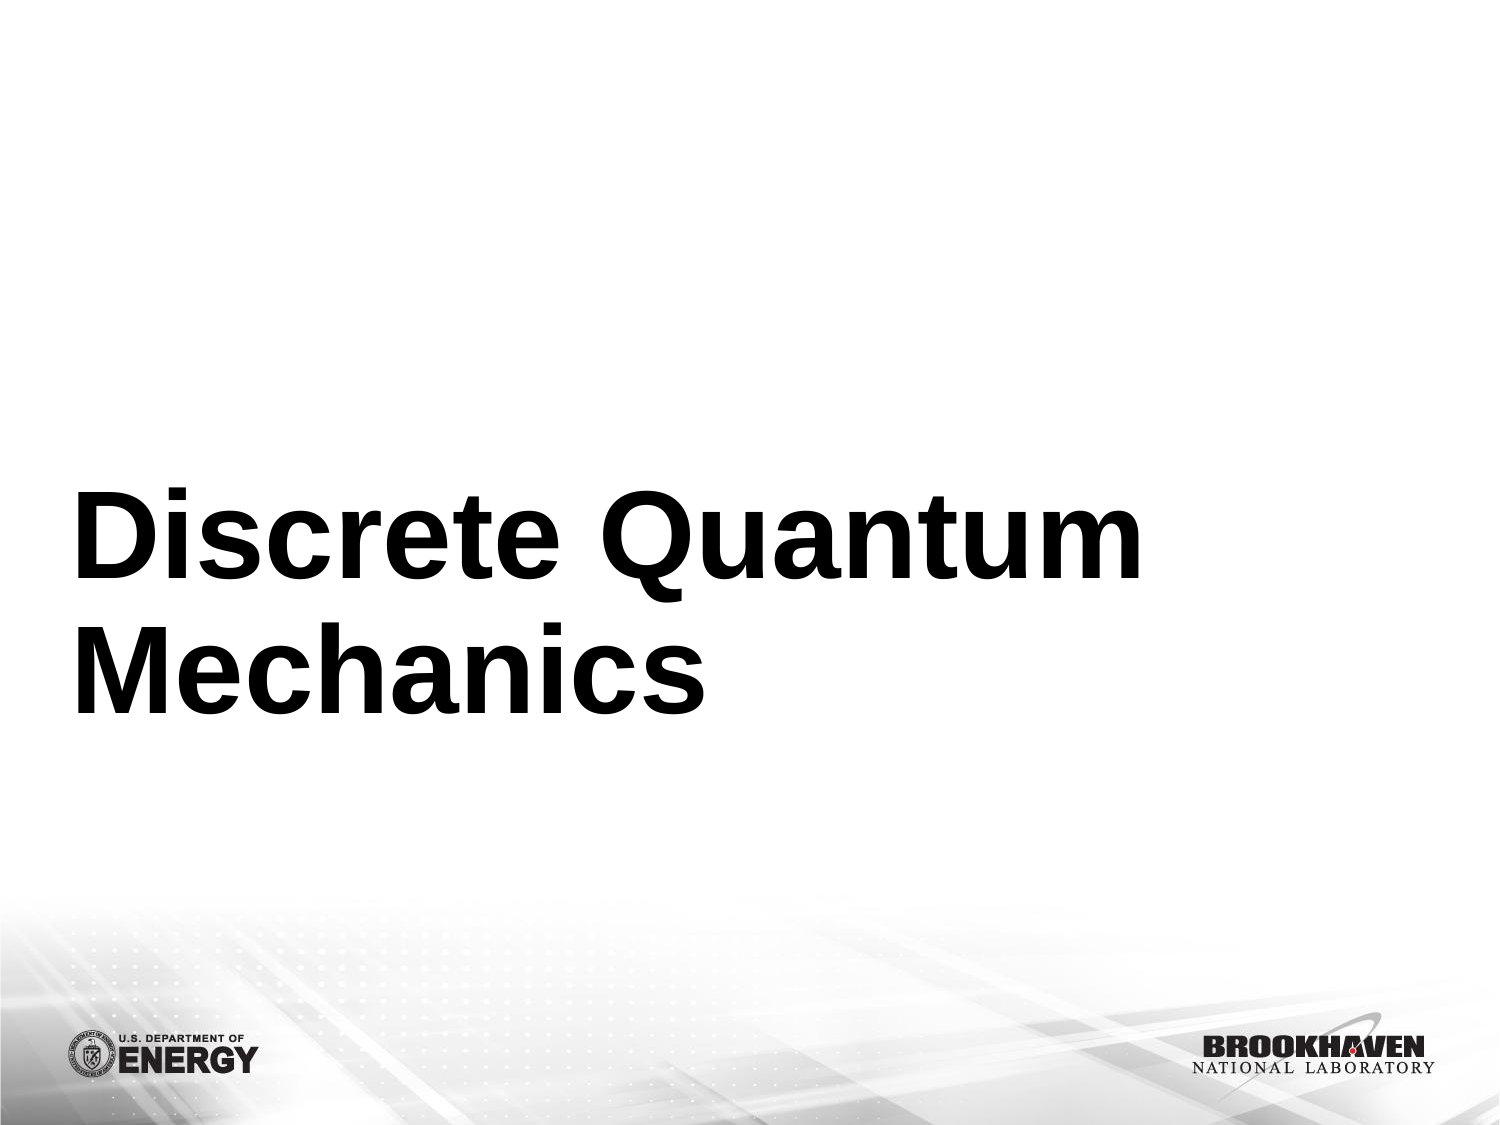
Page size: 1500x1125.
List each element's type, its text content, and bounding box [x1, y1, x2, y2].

picture [0, 0, 1500, 1125]
title Discrete Quantum Mechanics [55, 280, 1425, 749]
